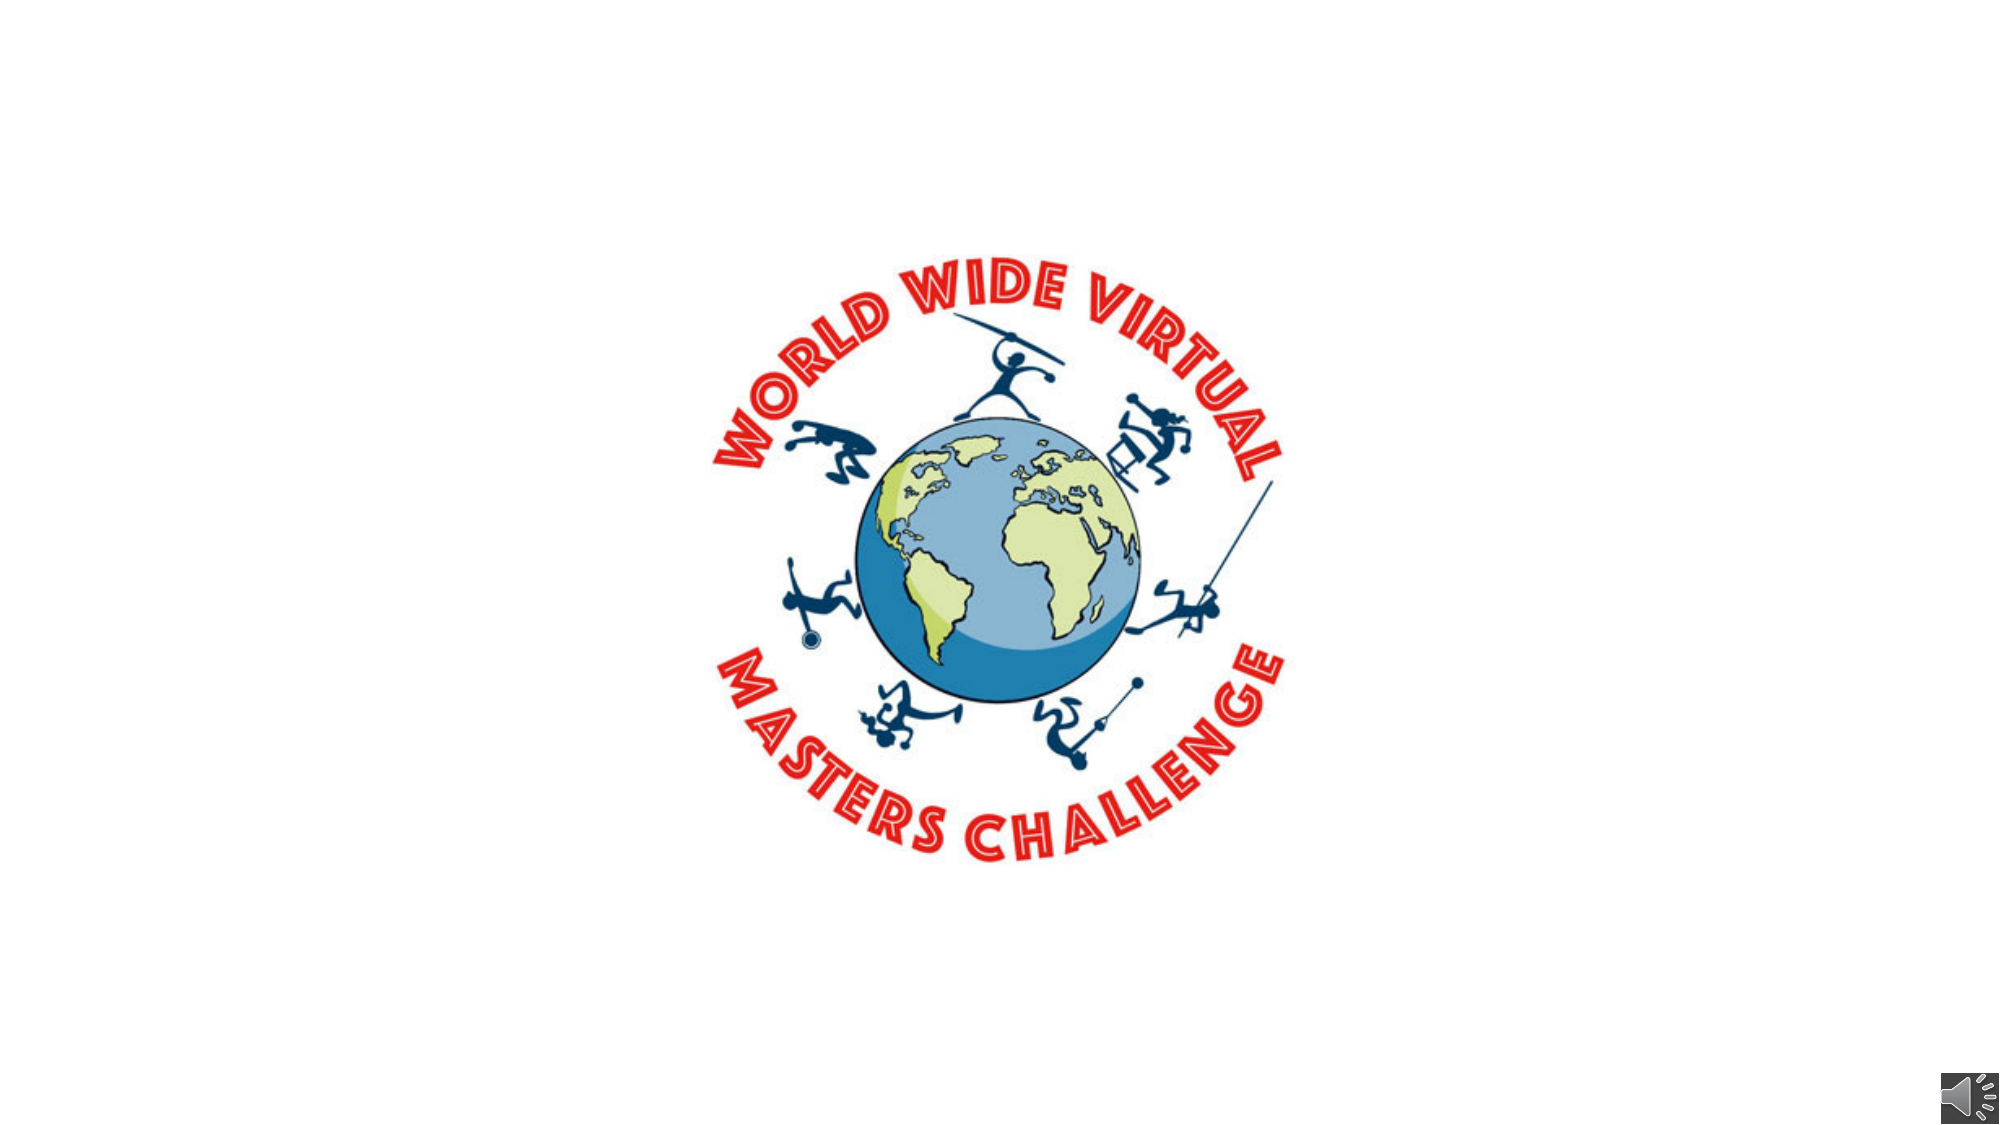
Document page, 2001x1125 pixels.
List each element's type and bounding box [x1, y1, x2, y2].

picture [539, 254, 1437, 871]
picture [1939, 1071, 2000, 1125]
